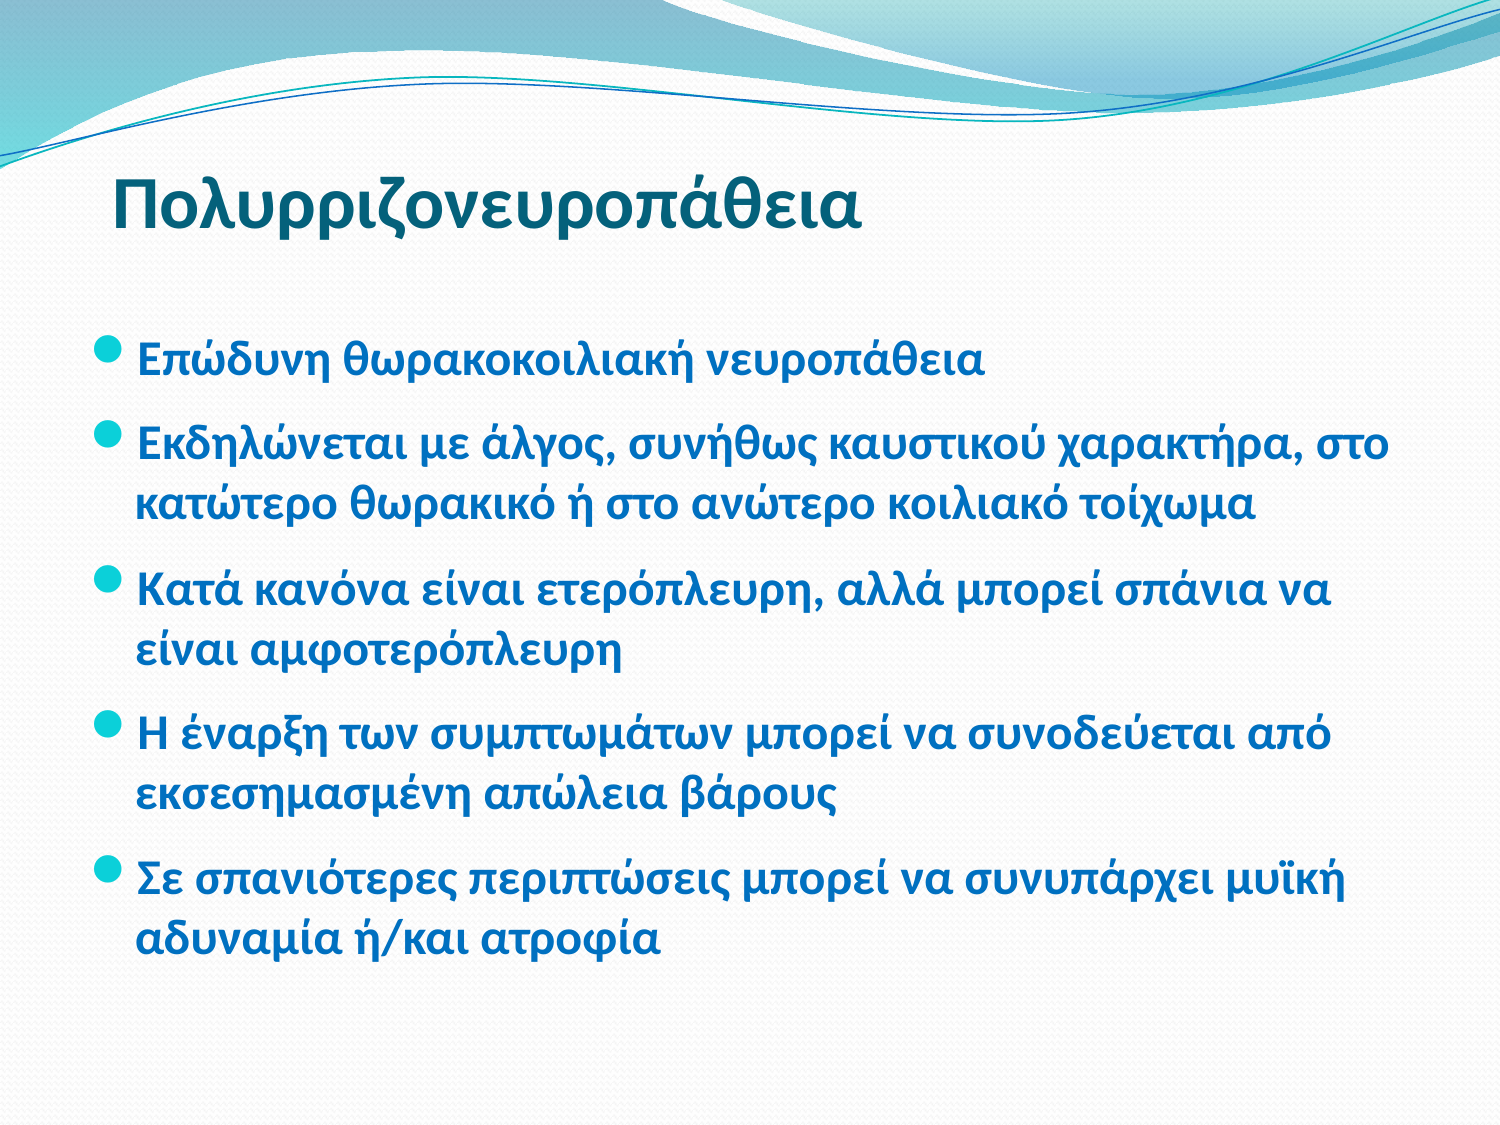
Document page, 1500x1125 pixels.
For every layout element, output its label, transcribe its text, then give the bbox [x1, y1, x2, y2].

list Επώδυνη θωρακοκοιλιακή νευροπάθεια Εκδηλώνεται με άλγος, συνήθως καυστικού χαρακτήρα, στο κατώτερο θωρακικό ή στο ανώτερο κοιλιακό τοίχωμα Κατά κανόνα είναι ετερόπλευρη, αλλά μπορεί σπάνια να είναι αμφοτερόπλευρη Η έναρξη των συμπτωμάτων μπορεί να συνοδεύεται από εκσεσημασμένη απώλεια βάρους Σε σπανιότερες περιπτώσεις μπορεί να συνυπάρχει μυϊκή αδυναμία ή/και ατροφία [74, 317, 1426, 1038]
title Πολυρριζονευροπάθεια [111, 115, 1426, 244]
